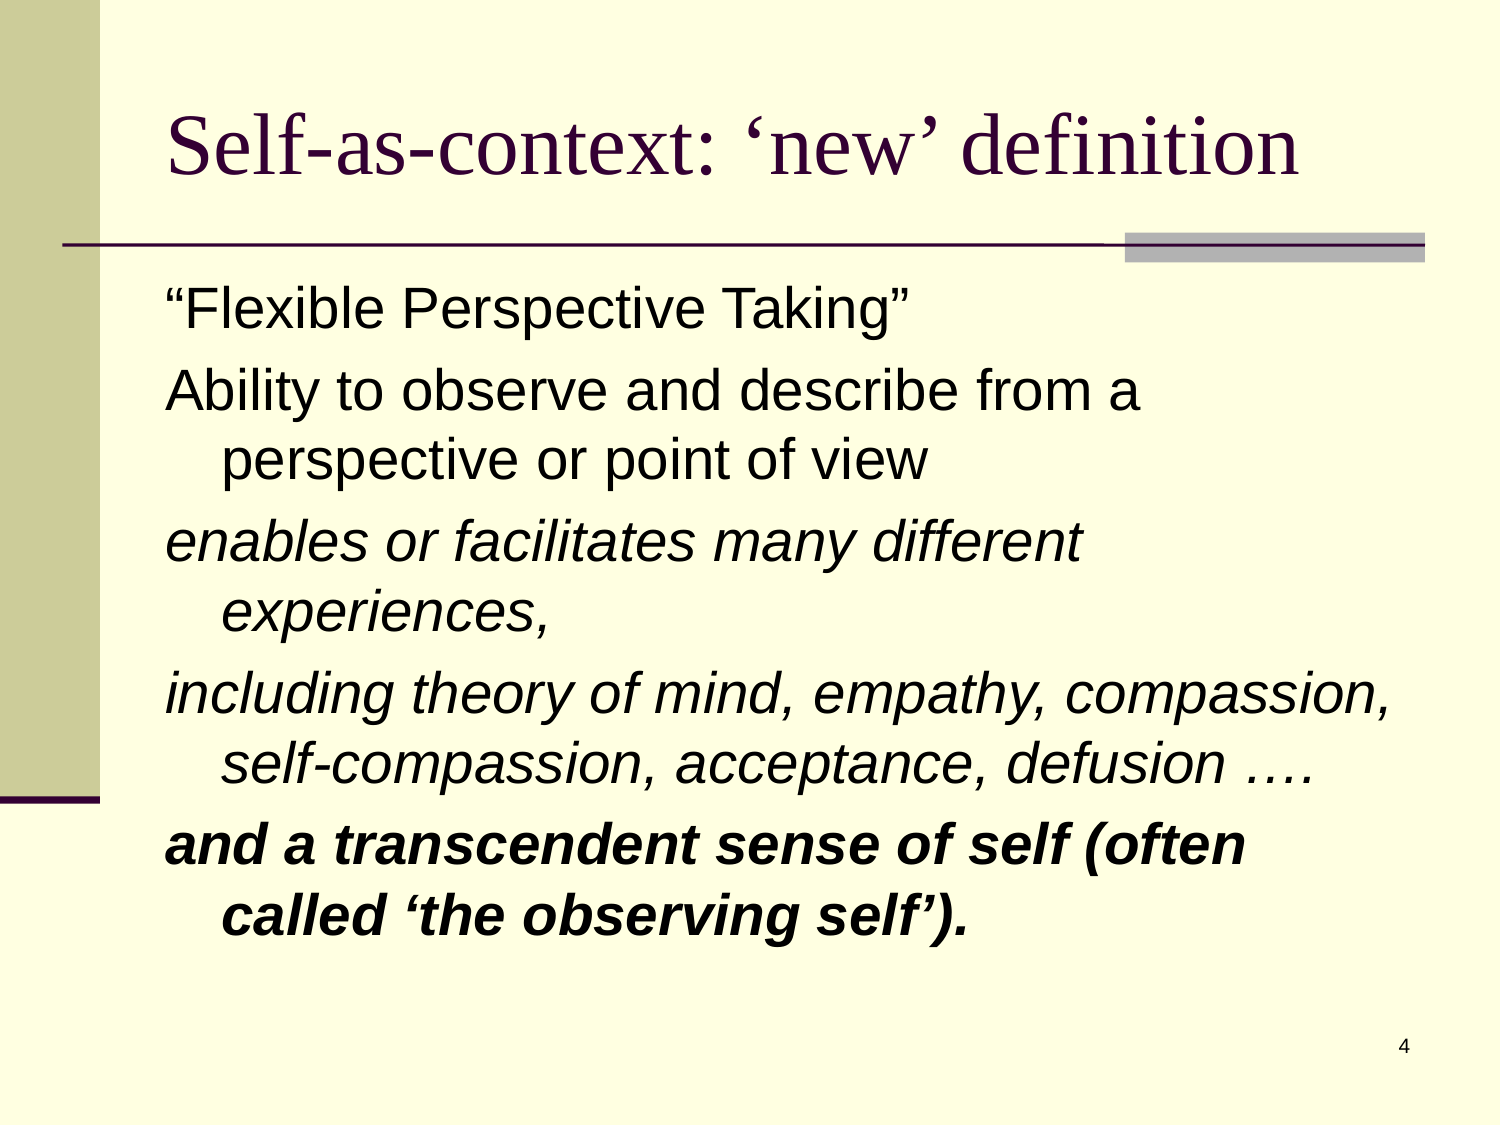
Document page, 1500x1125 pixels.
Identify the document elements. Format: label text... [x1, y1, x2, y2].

list “Flexible Perspective Taking” Ability to observe and describe from a perspective or point of view enables or facilitates many different experiences, including theory of mind, empathy, compassion, self-compassion, acceptance, defusion …. and a transcendent sense of self (often called ‘the observing self’). [150, 262, 1425, 1006]
slide_number 4 [1112, 1024, 1426, 1101]
title Self-as-context: ‘new’ definition [150, 45, 1425, 234]
